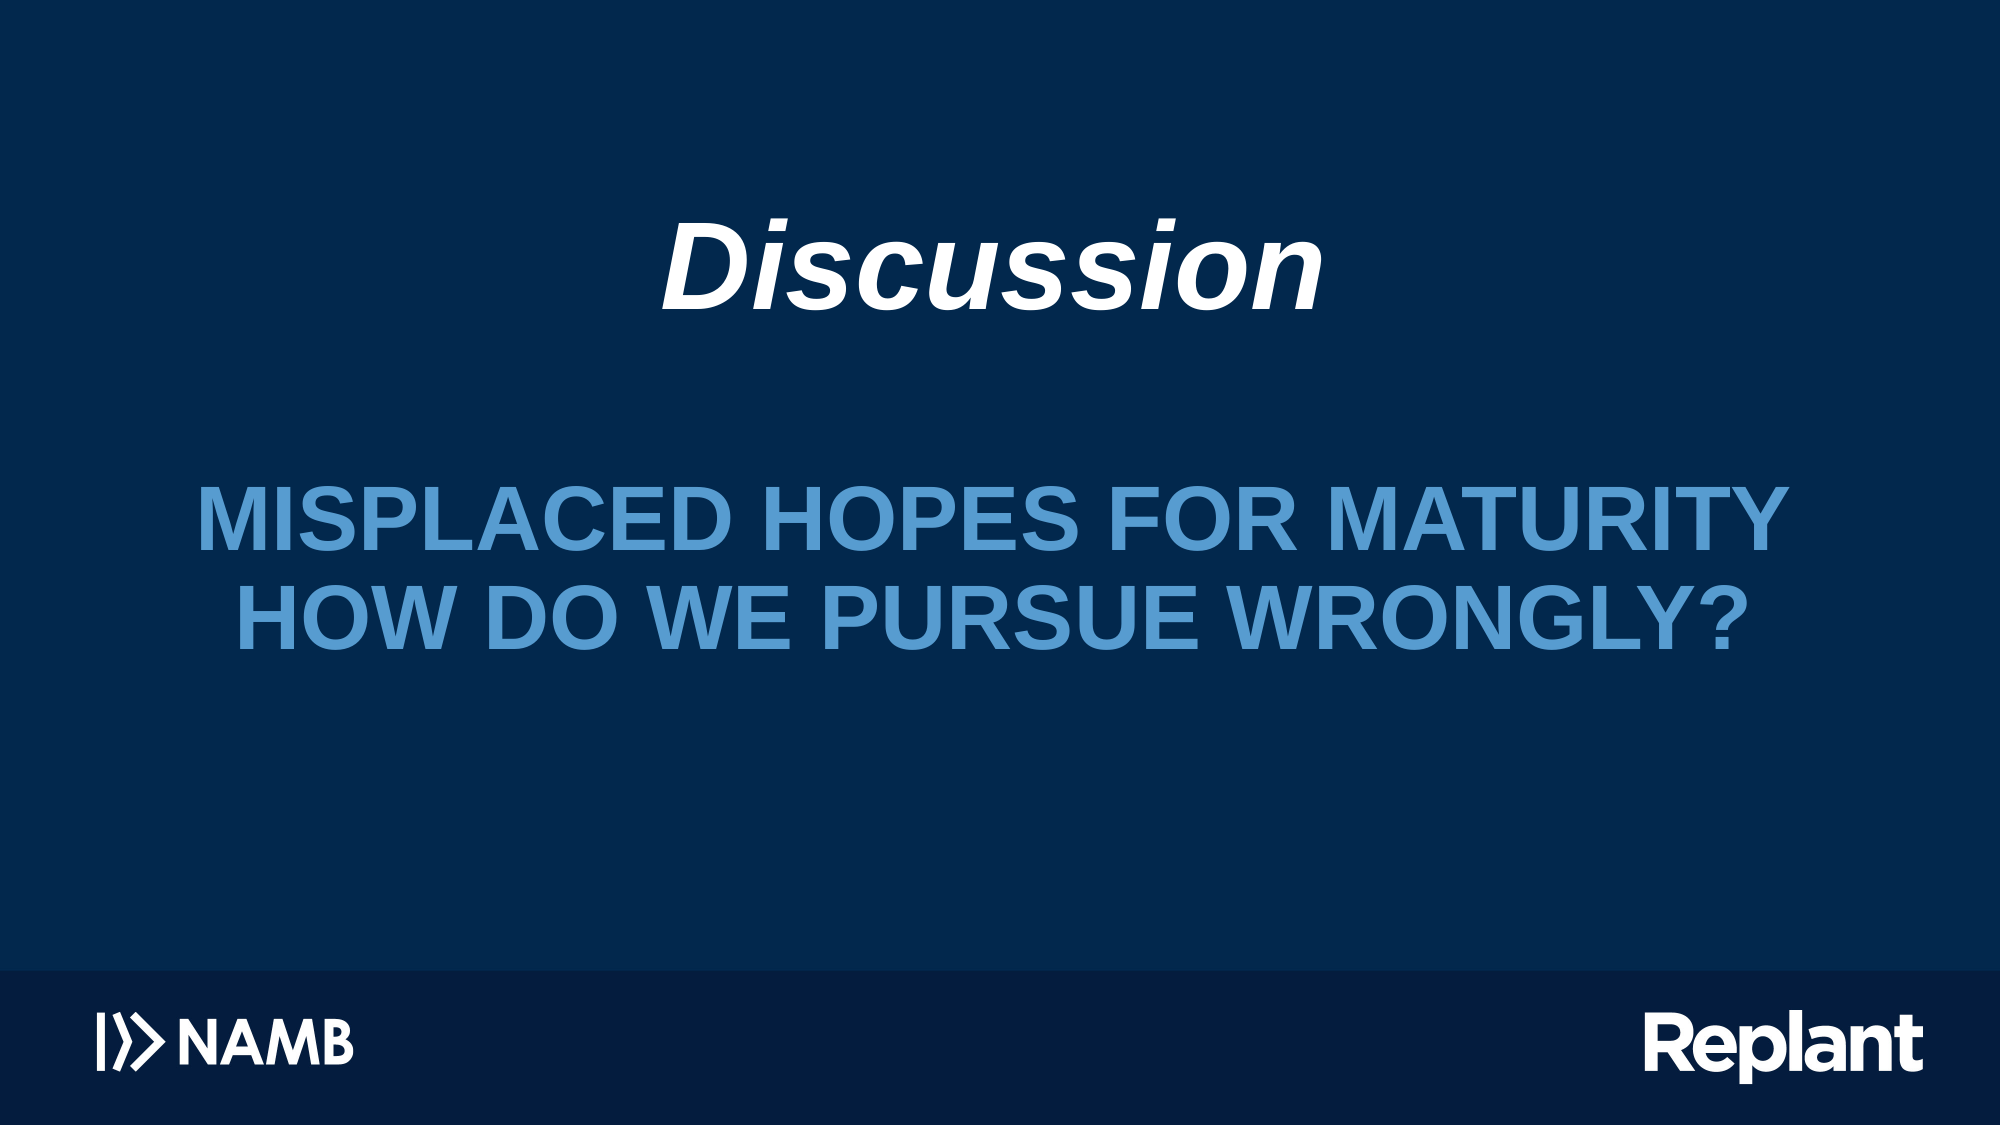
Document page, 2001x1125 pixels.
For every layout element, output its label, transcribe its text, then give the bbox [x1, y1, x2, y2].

title Discussion MISPLACED HOPES FOR MATURITY HOW DO WE PURSUE WRONGLY? [86, 193, 1903, 481]
picture [0, 0, 2000, 1125]
